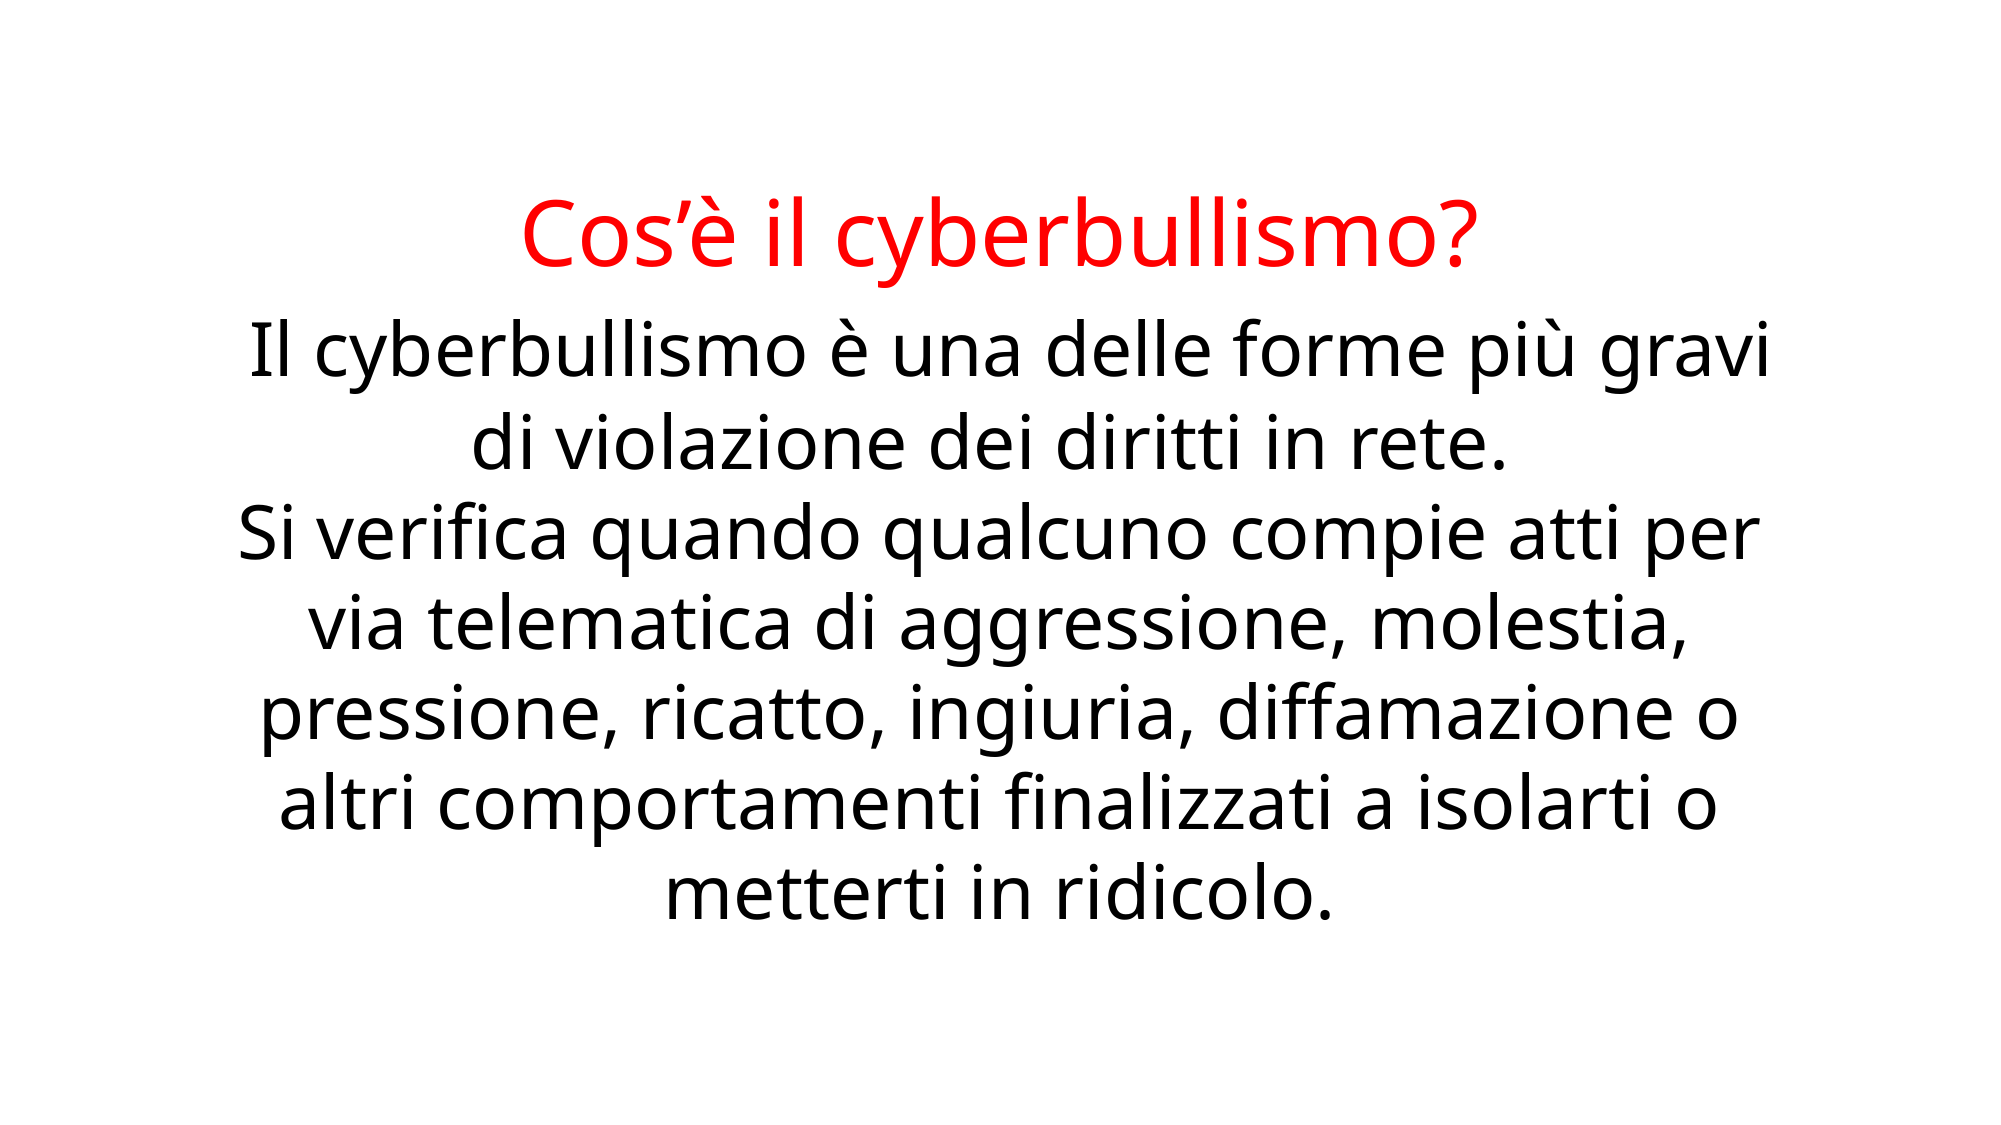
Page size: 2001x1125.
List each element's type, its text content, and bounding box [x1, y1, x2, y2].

text_box Cos’è il cyberbullismo? Il cyberbullismo è una delle forme più gravi di violazione dei diritti in rete. Si verifica quando qualcuno compie atti per via telematica di aggressione, molestia, pressione, ricatto, ingiuria, diffamazione o altri comportamenti finalizzati a isolarti o metterti in ridicolo. [193, 167, 1807, 943]
